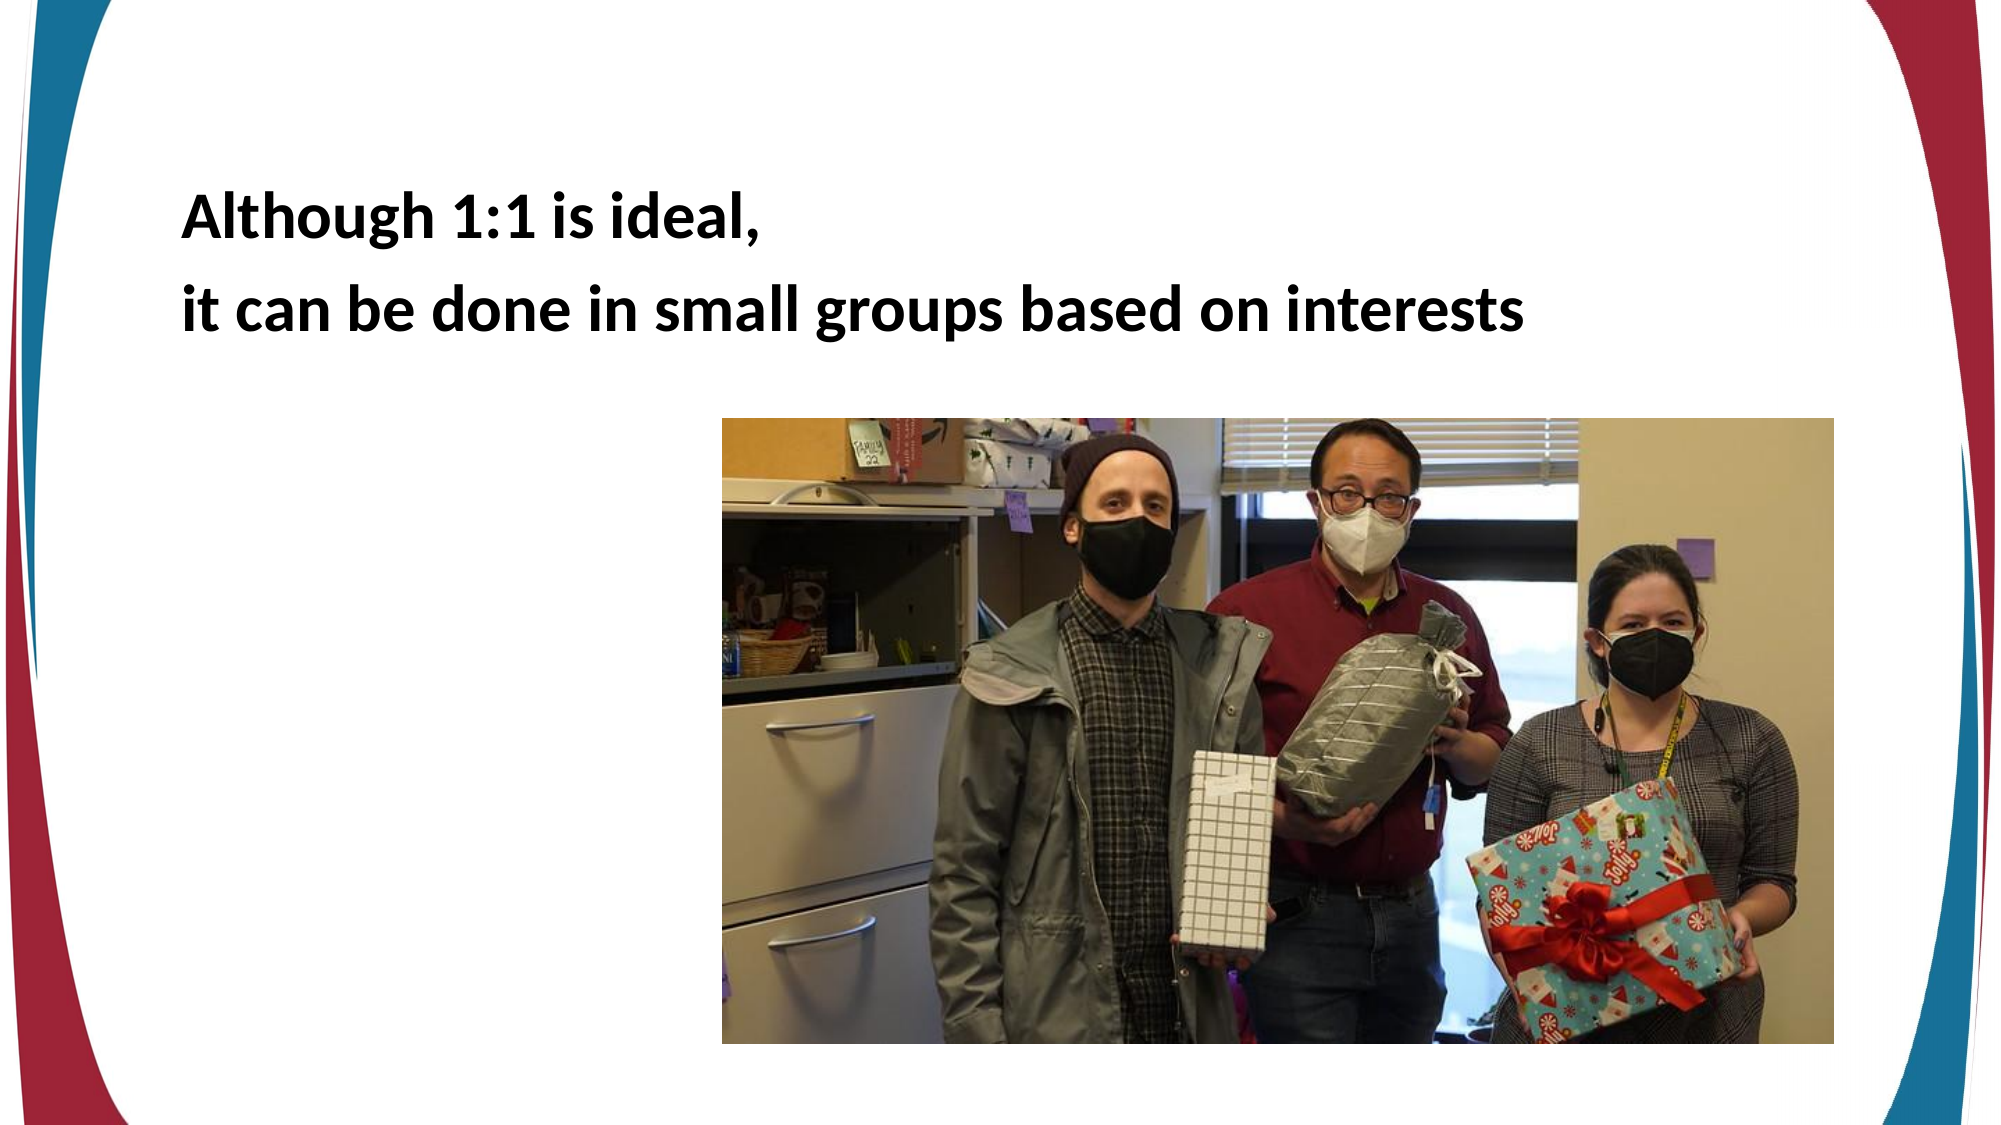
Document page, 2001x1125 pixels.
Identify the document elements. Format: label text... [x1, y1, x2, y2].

picture [0, 0, 213, 1125]
list Although 1:1 is ideal, it can be done in small groups based on interests [213, 112, 1631, 419]
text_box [1773, 0, 2000, 1125]
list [722, 418, 1834, 1044]
